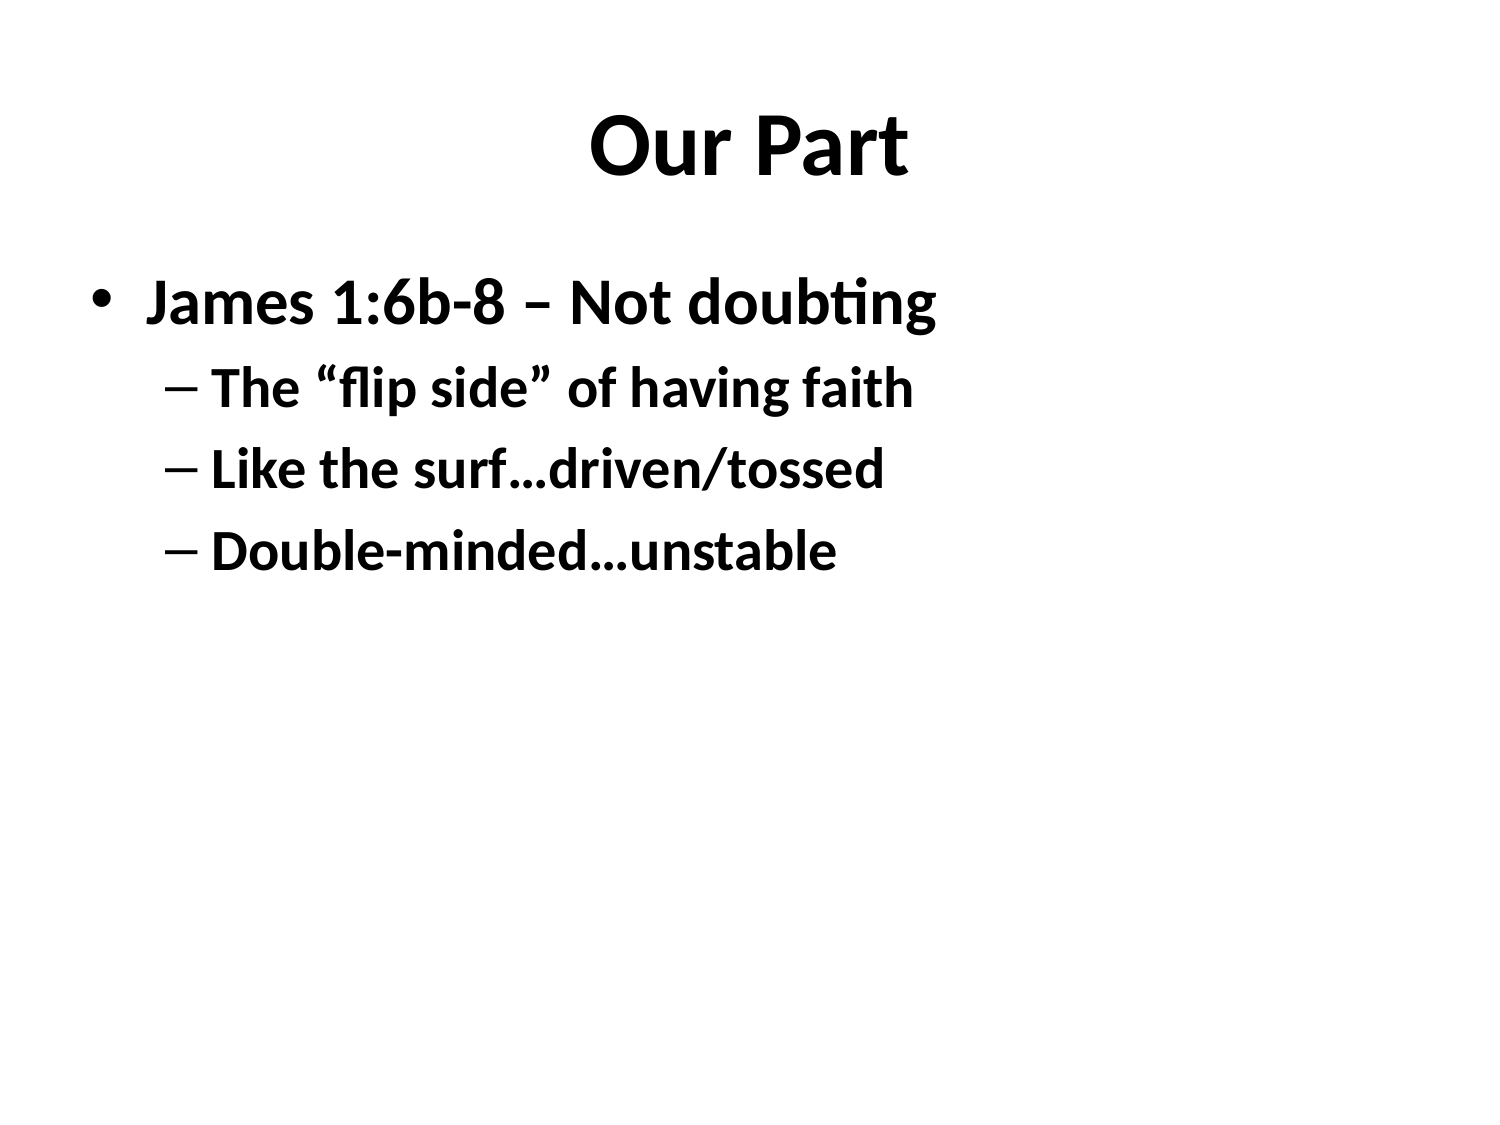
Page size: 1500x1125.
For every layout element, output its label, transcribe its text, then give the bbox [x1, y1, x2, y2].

title Our Part [75, 45, 1425, 233]
list James 1:6b-8 – Not doubting The “flip side” of having faith Like the surf…driven/tossed Double-minded…unstable [75, 249, 1438, 1125]
